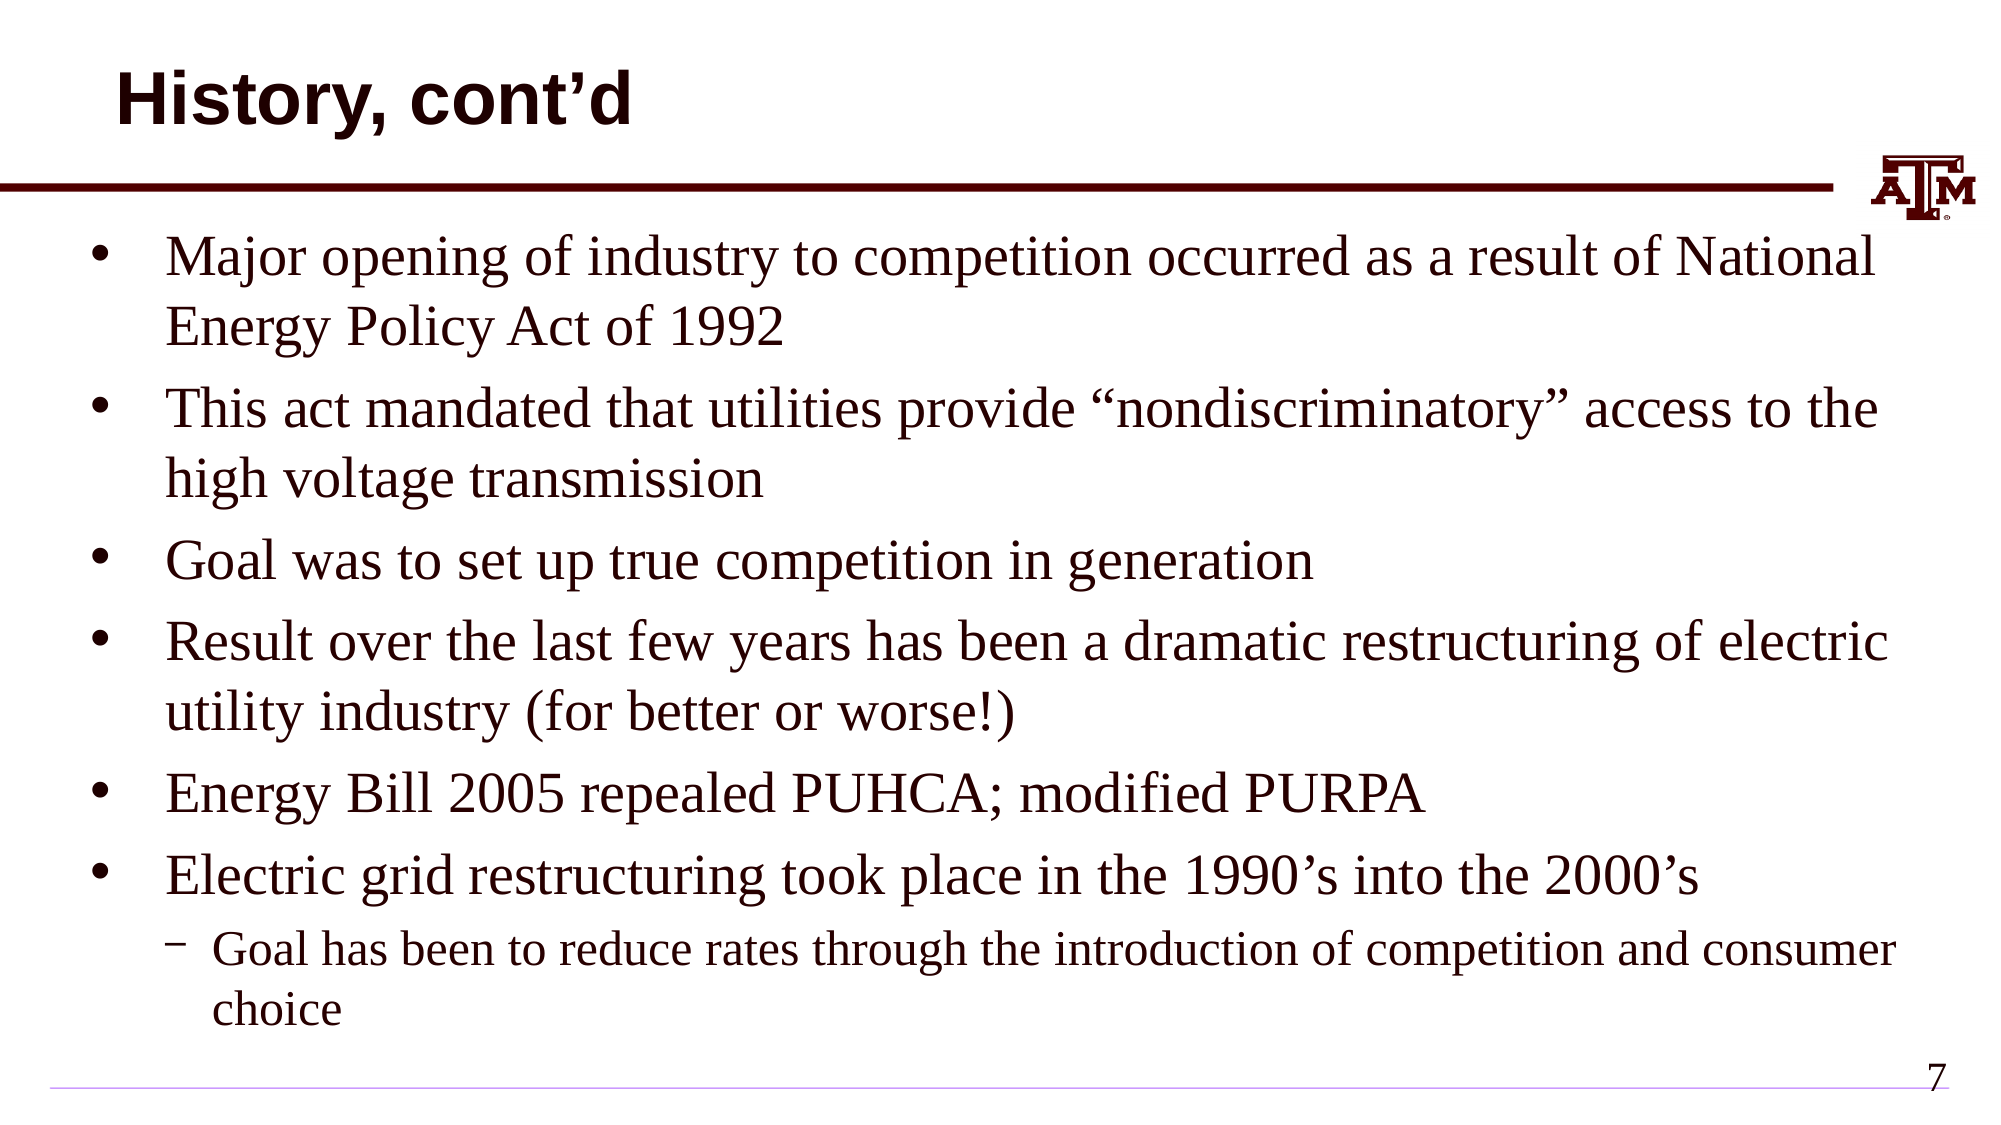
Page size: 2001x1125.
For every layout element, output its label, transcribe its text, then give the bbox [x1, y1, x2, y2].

list Major opening of industry to competition occurred as a result of National Energy Policy Act of 1992 This act mandated that utilities provide “nondiscriminatory” access to the high voltage transmission Goal was to set up true competition in generation Result over the last few years has been a dramatic restructuring of electric utility industry (for better or worse!) Energy Bill 2005 repealed PUHCA; modified PURPA Electric grid restructuring took place in the 1990’s into the 2000’s Goal has been to reduce rates through the introduction of competition and consumer choice [74, 209, 1976, 1011]
picture [1856, 137, 1990, 238]
title History, cont’d [100, 12, 1414, 189]
slide_number 6 [1649, 1037, 1963, 1113]
